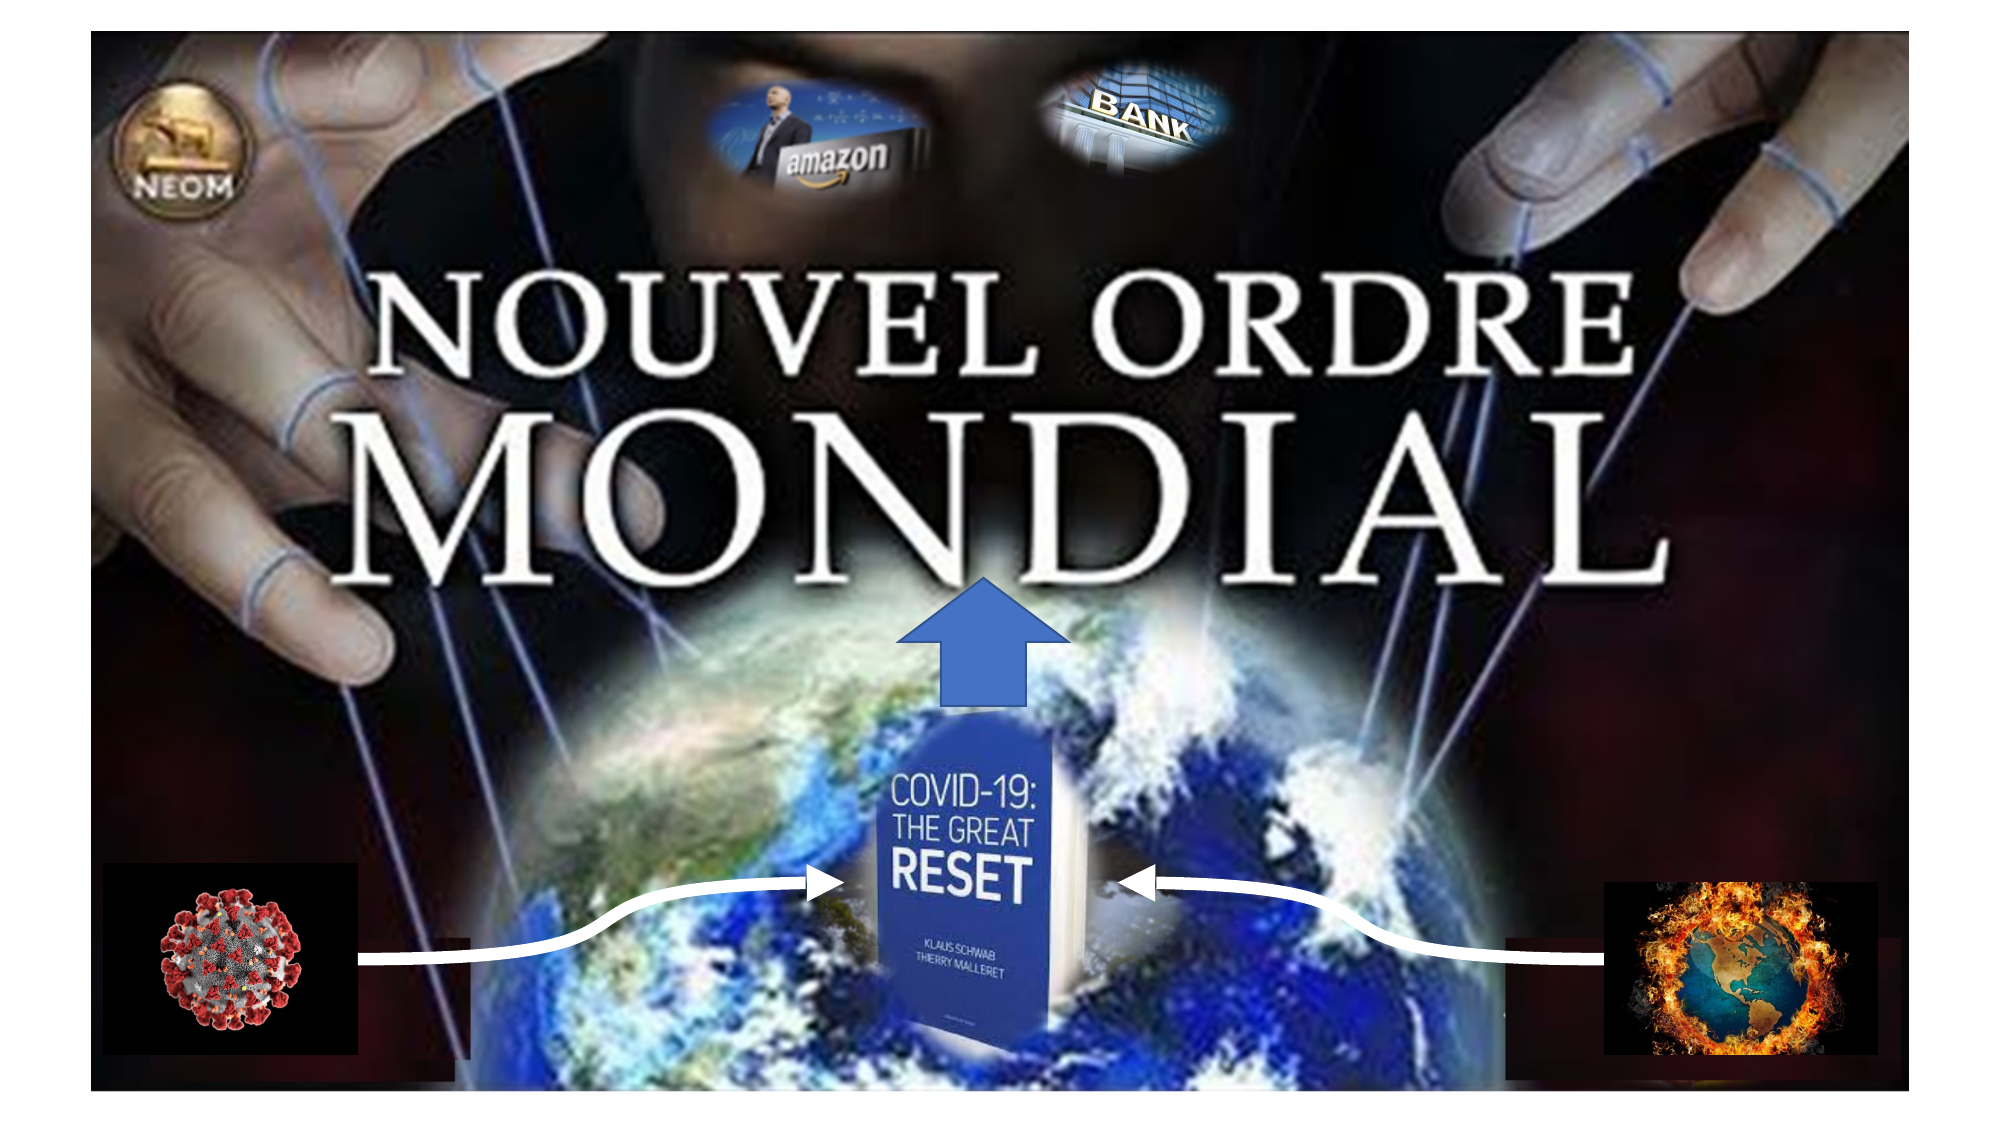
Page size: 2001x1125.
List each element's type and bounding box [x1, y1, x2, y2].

text_box [1117, 882, 1604, 960]
text_box [357, 882, 845, 960]
picture [91, 31, 1909, 1093]
